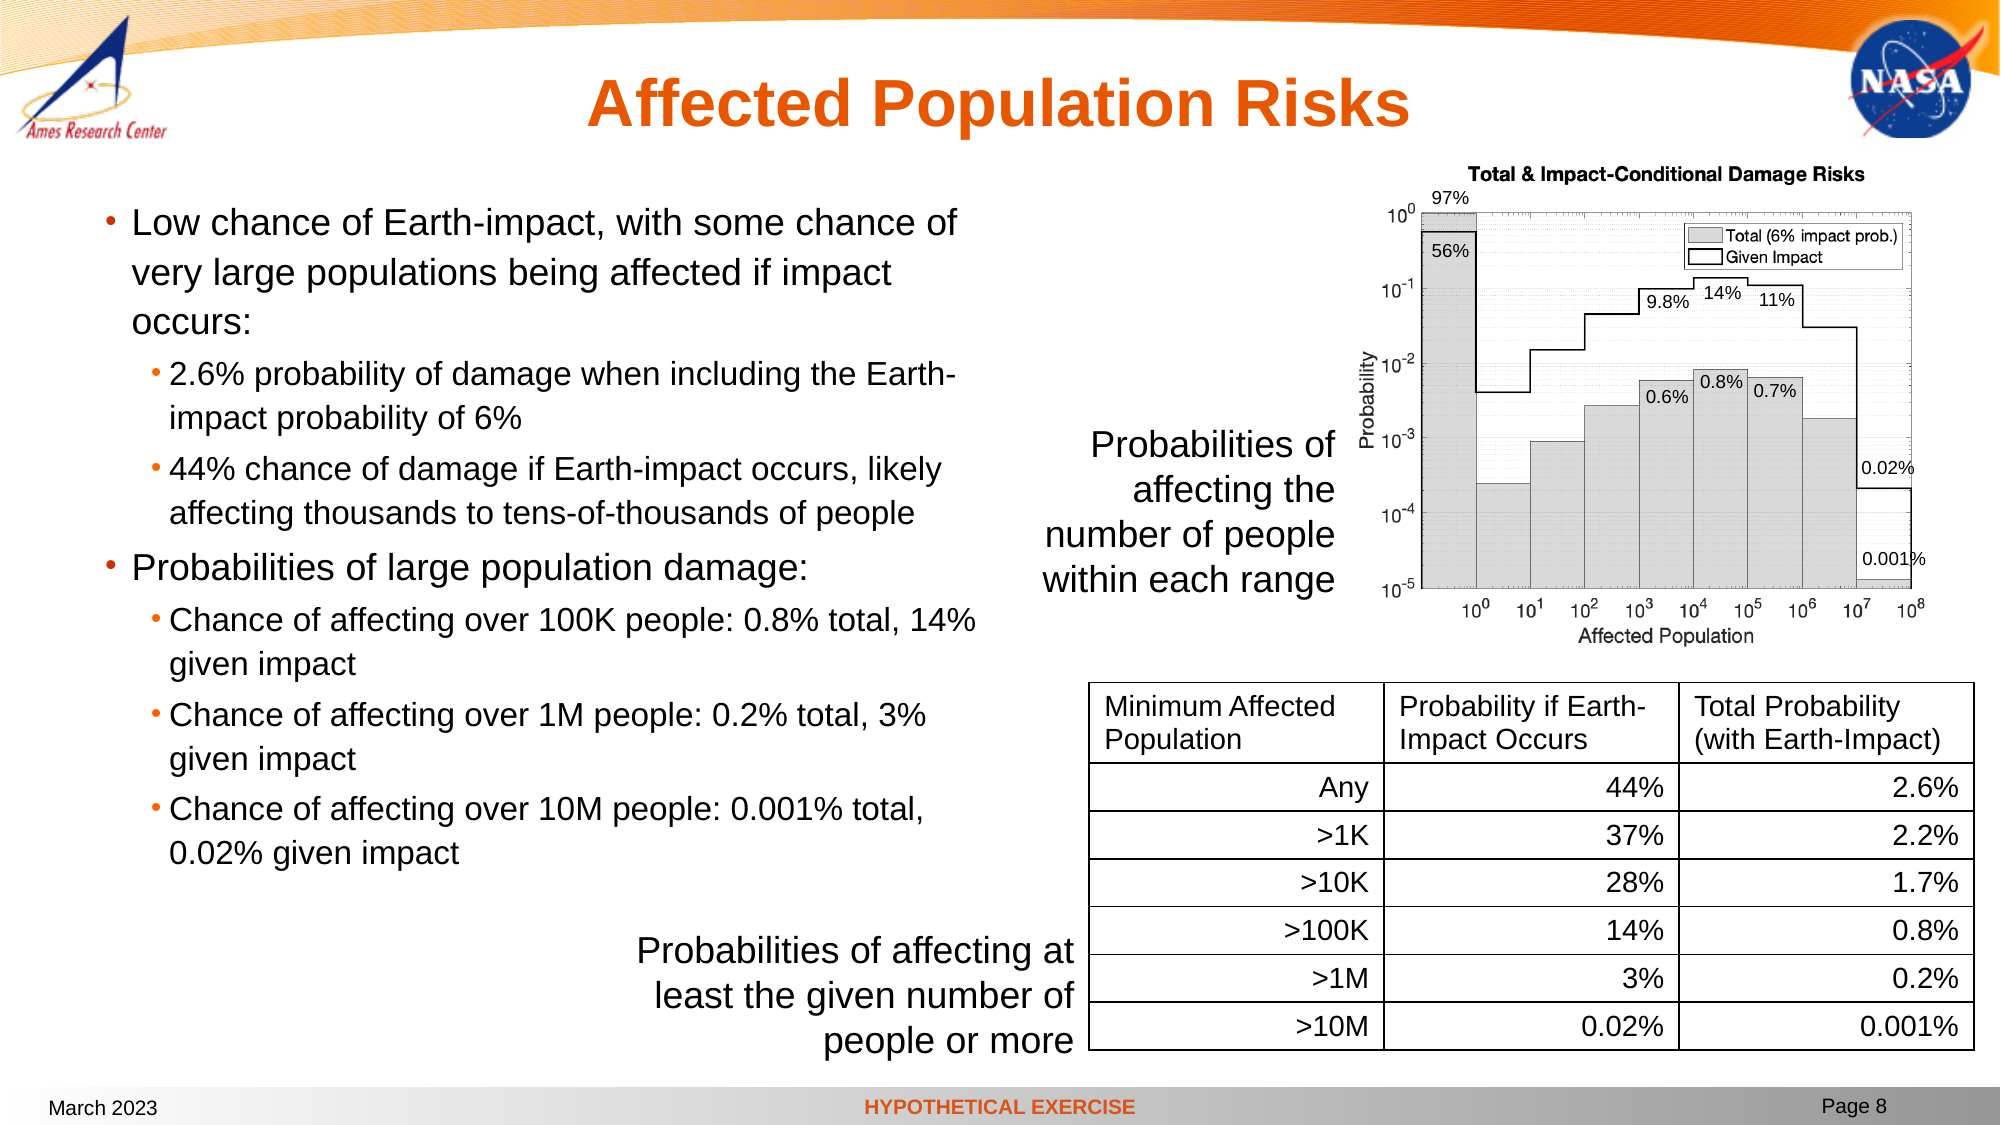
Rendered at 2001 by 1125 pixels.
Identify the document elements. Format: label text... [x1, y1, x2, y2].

table_cell 44% [1385, 764, 1678, 810]
list Low chance of Earth-impact, with some chance of very large populations being affected if impact occurs: 2.6% probability of damage when including the Earth-impact probability of 6% 44% chance of damage if Earth-impact occurs, likely affecting thousands to tens-of-thousands of people Probabilities of large population damage: Chance of affecting over 100K people: 0.8% total, 14% given impact Chance of affecting over 1M people: 0.2% total, 3% given impact Chance of affecting over 10M people: 0.001% total, 0.02% given impact [88, 185, 995, 1082]
table_cell 1.7% [1680, 860, 1973, 906]
table_cell 2.2% [1680, 812, 1973, 858]
text_box Probabilities of affecting the number of people within each range [1021, 413, 1333, 608]
table_header Probability if Earth-Impact Occurs [1385, 683, 1678, 762]
table_cell >1M [1090, 955, 1383, 1001]
table_cell Any [1090, 764, 1383, 810]
table_cell >10K [1090, 860, 1383, 906]
table_cell 14% [1385, 907, 1678, 954]
table_cell 0.02% [1385, 1003, 1678, 1049]
table_header Total Probability (with Earth-Impact) [1680, 683, 1973, 762]
table_cell 28% [1385, 860, 1678, 906]
table_cell 0.2% [1680, 955, 1973, 1001]
table_cell 3% [1385, 955, 1678, 1001]
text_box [1339, 158, 1971, 647]
table_cell >1K [1090, 812, 1383, 858]
table_header Minimum Affected Population [1090, 683, 1383, 762]
table_cell 0.001% [1680, 1003, 1973, 1049]
table_cell 37% [1385, 812, 1678, 858]
text_box Probabilities of affecting at least the given number of people or more [616, 918, 1090, 1069]
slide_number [33, 1086, 325, 1125]
table_cell 2.6% [1680, 764, 1973, 810]
footer HYPOTHETICAL EXERCISE [719, 1087, 1281, 1125]
picture [0, 0, 2000, 142]
table_cell >100K [1090, 907, 1383, 954]
title Affected Population Risks [165, 37, 1835, 163]
table_cell 0.8% [1680, 907, 1973, 954]
table_cell >10M [1090, 1003, 1383, 1049]
